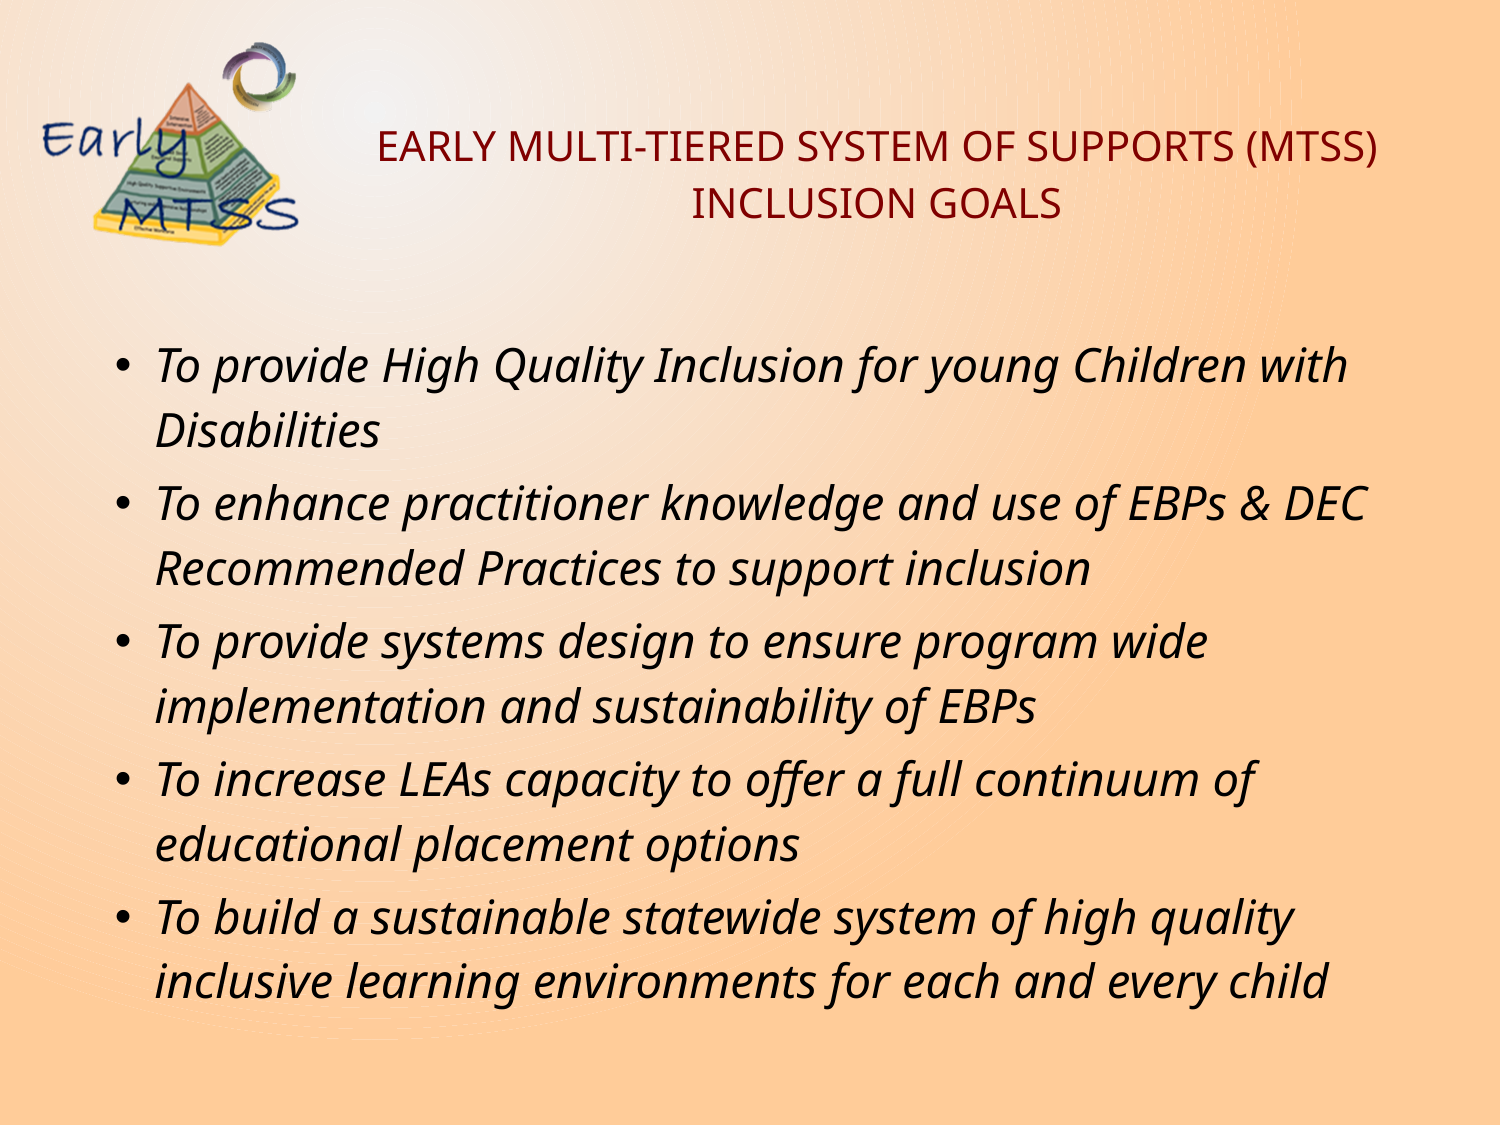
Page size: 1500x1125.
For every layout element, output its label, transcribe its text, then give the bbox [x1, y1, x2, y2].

list To provide High Quality Inclusion for young Children with Disabilities To enhance practitioner knowledge and use of EBPs & DEC Recommended Practices to support inclusion To provide systems design to ensure program wide implementation and sustainability of EBPs To increase LEAs capacity to offer a full continuum of educational placement options To build a sustainable statewide system of high quality inclusive learning environments for each and every child [99, 324, 1438, 1025]
picture [0, 24, 415, 289]
title Early MulTi-Tiered System of Supports (MTSS) Inclusion Goals [420, 108, 1500, 284]
